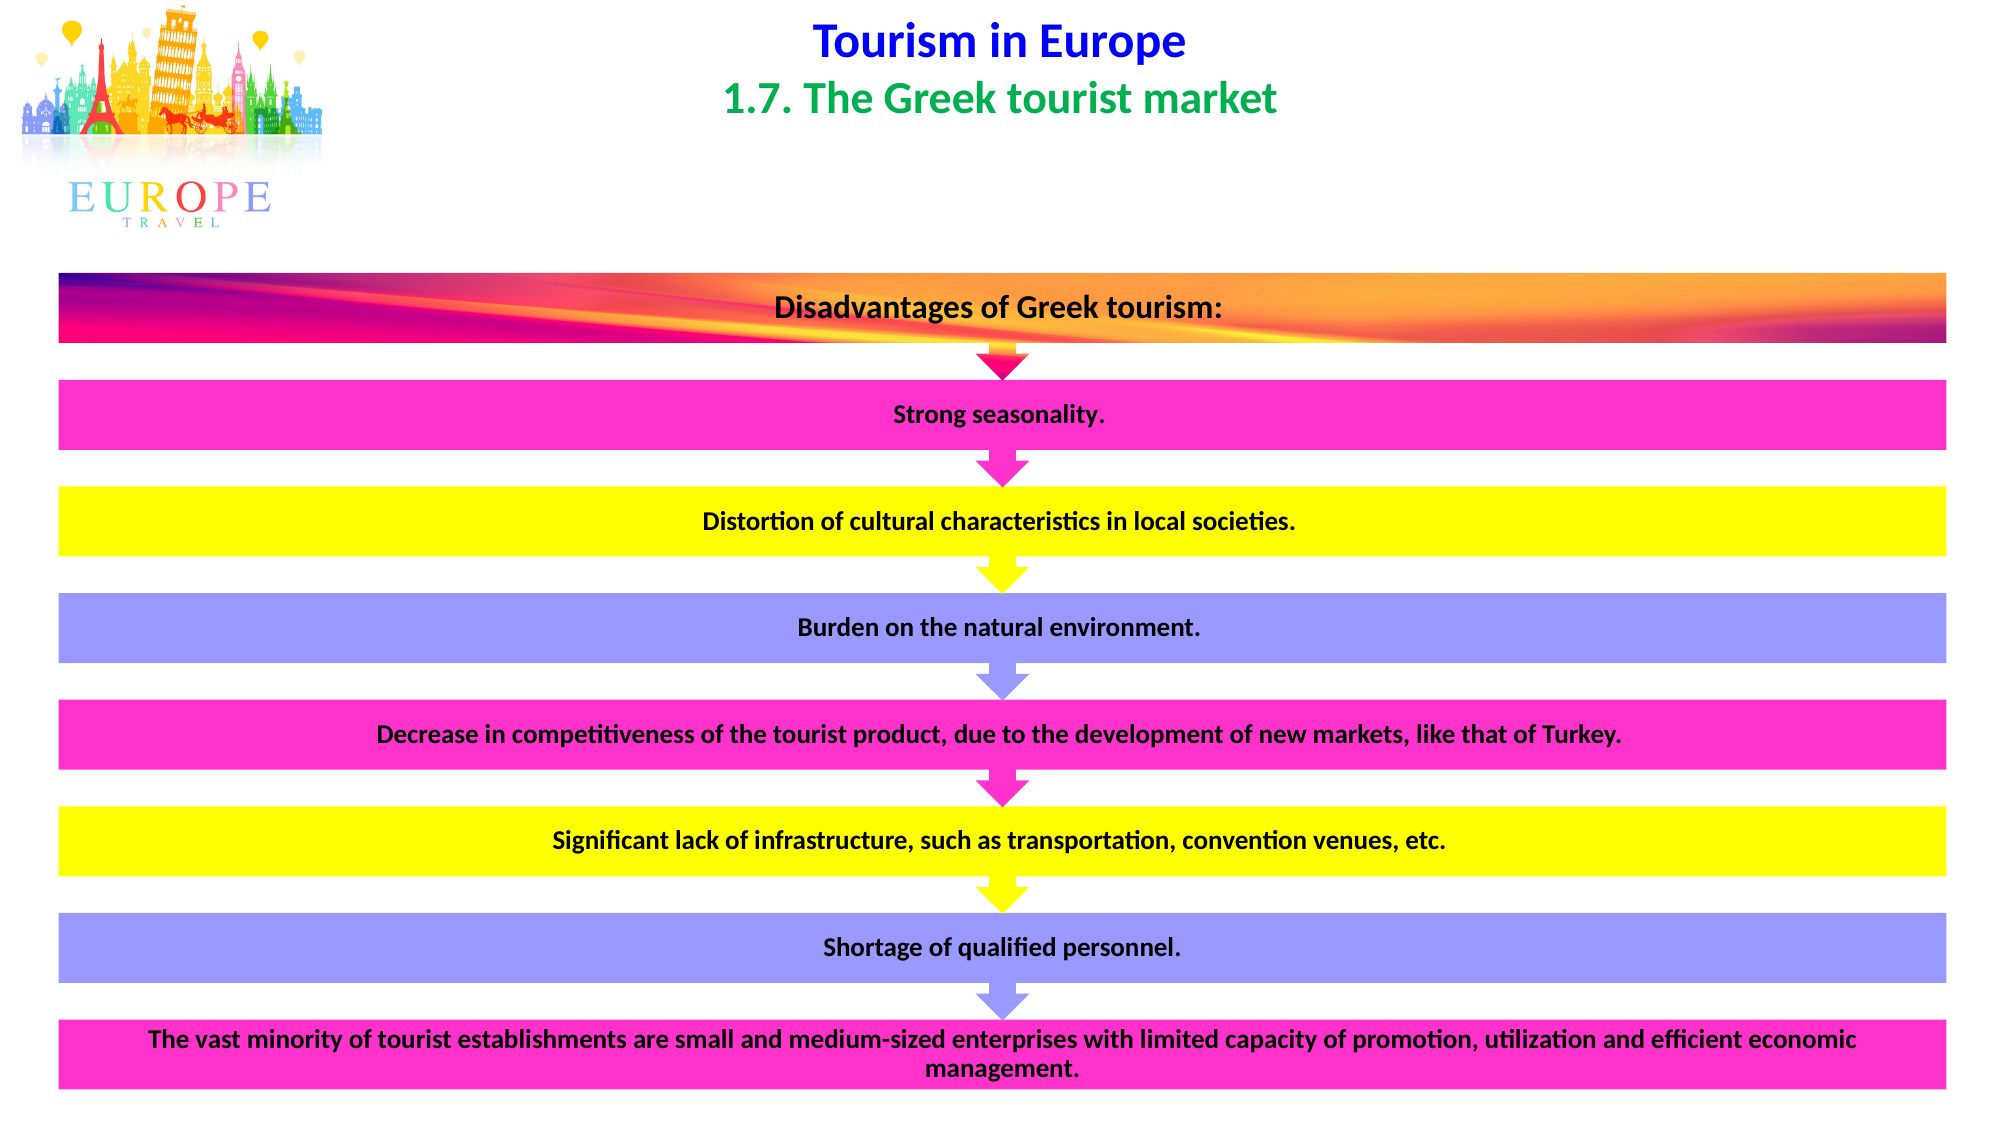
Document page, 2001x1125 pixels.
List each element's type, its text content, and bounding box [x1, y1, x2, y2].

picture [0, 0, 323, 230]
text_box Tourism in Europe 1.7. The Greek tourist market [323, 0, 2000, 130]
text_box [58, 272, 1947, 1090]
